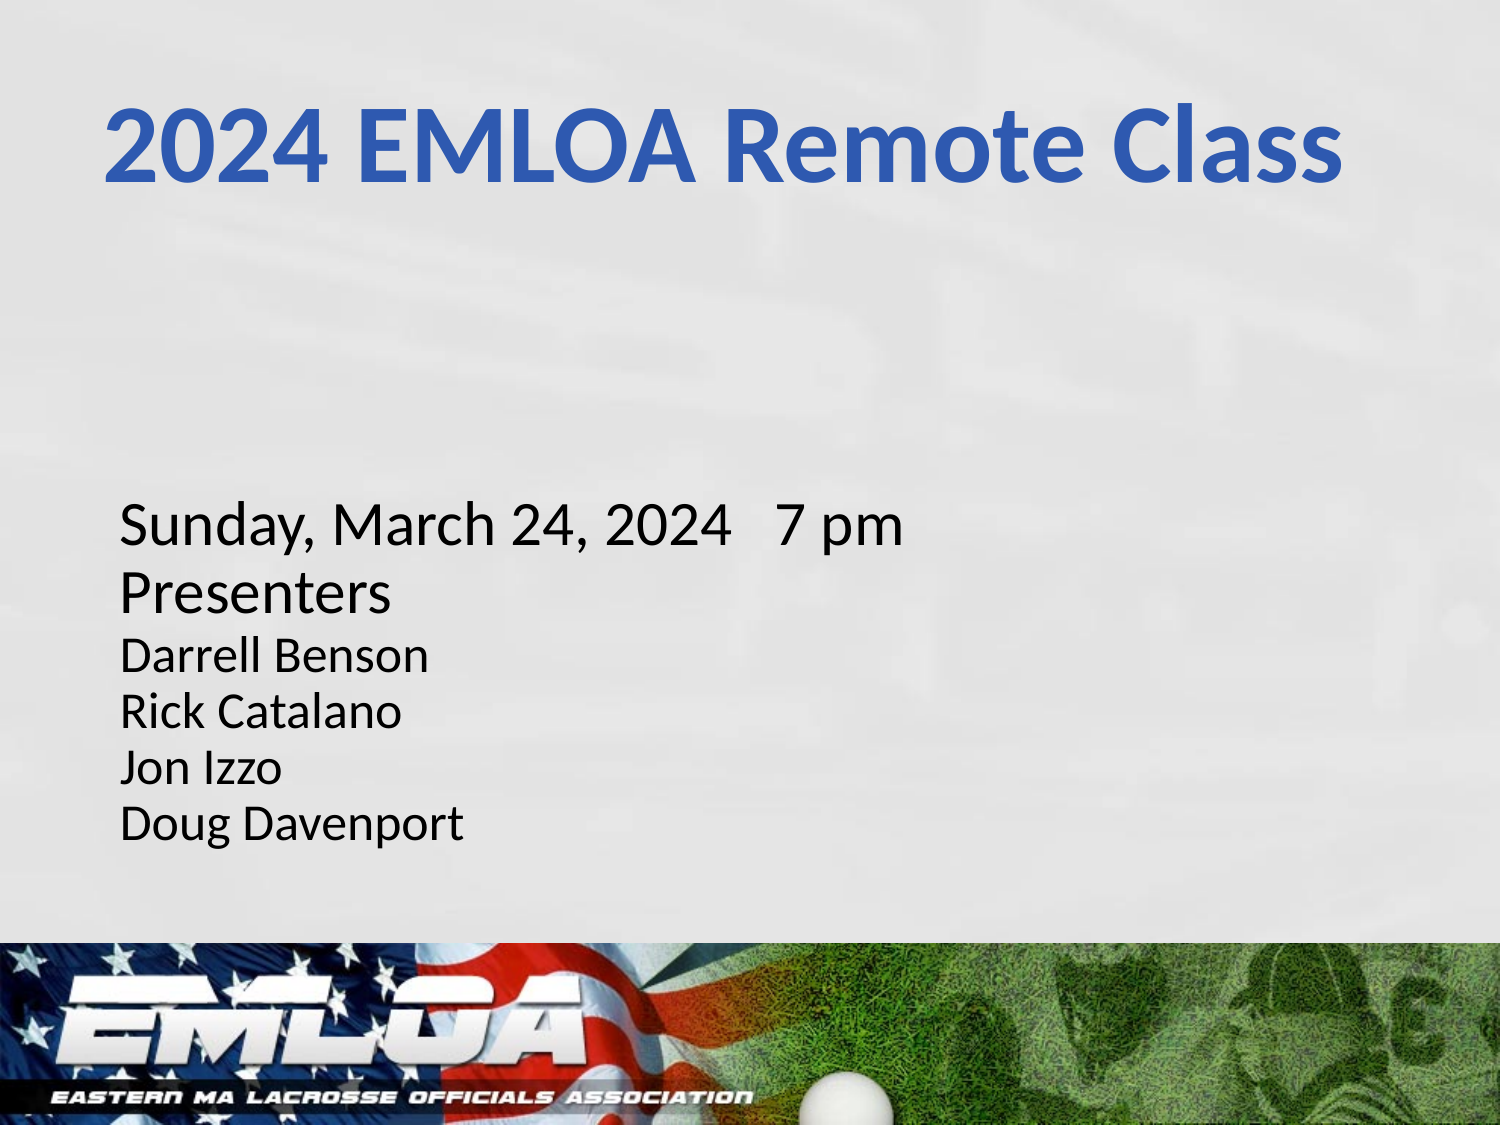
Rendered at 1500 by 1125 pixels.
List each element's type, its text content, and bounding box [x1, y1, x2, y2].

subtitle Sunday, March 24, 2024 7 pm Presenters Darrell Benson Rick Catalano Jon Izzo Doug Davenport [119, 490, 1380, 855]
title 2024 EMLOA Remote Class [102, 85, 1363, 335]
picture [0, 0, 1500, 1125]
